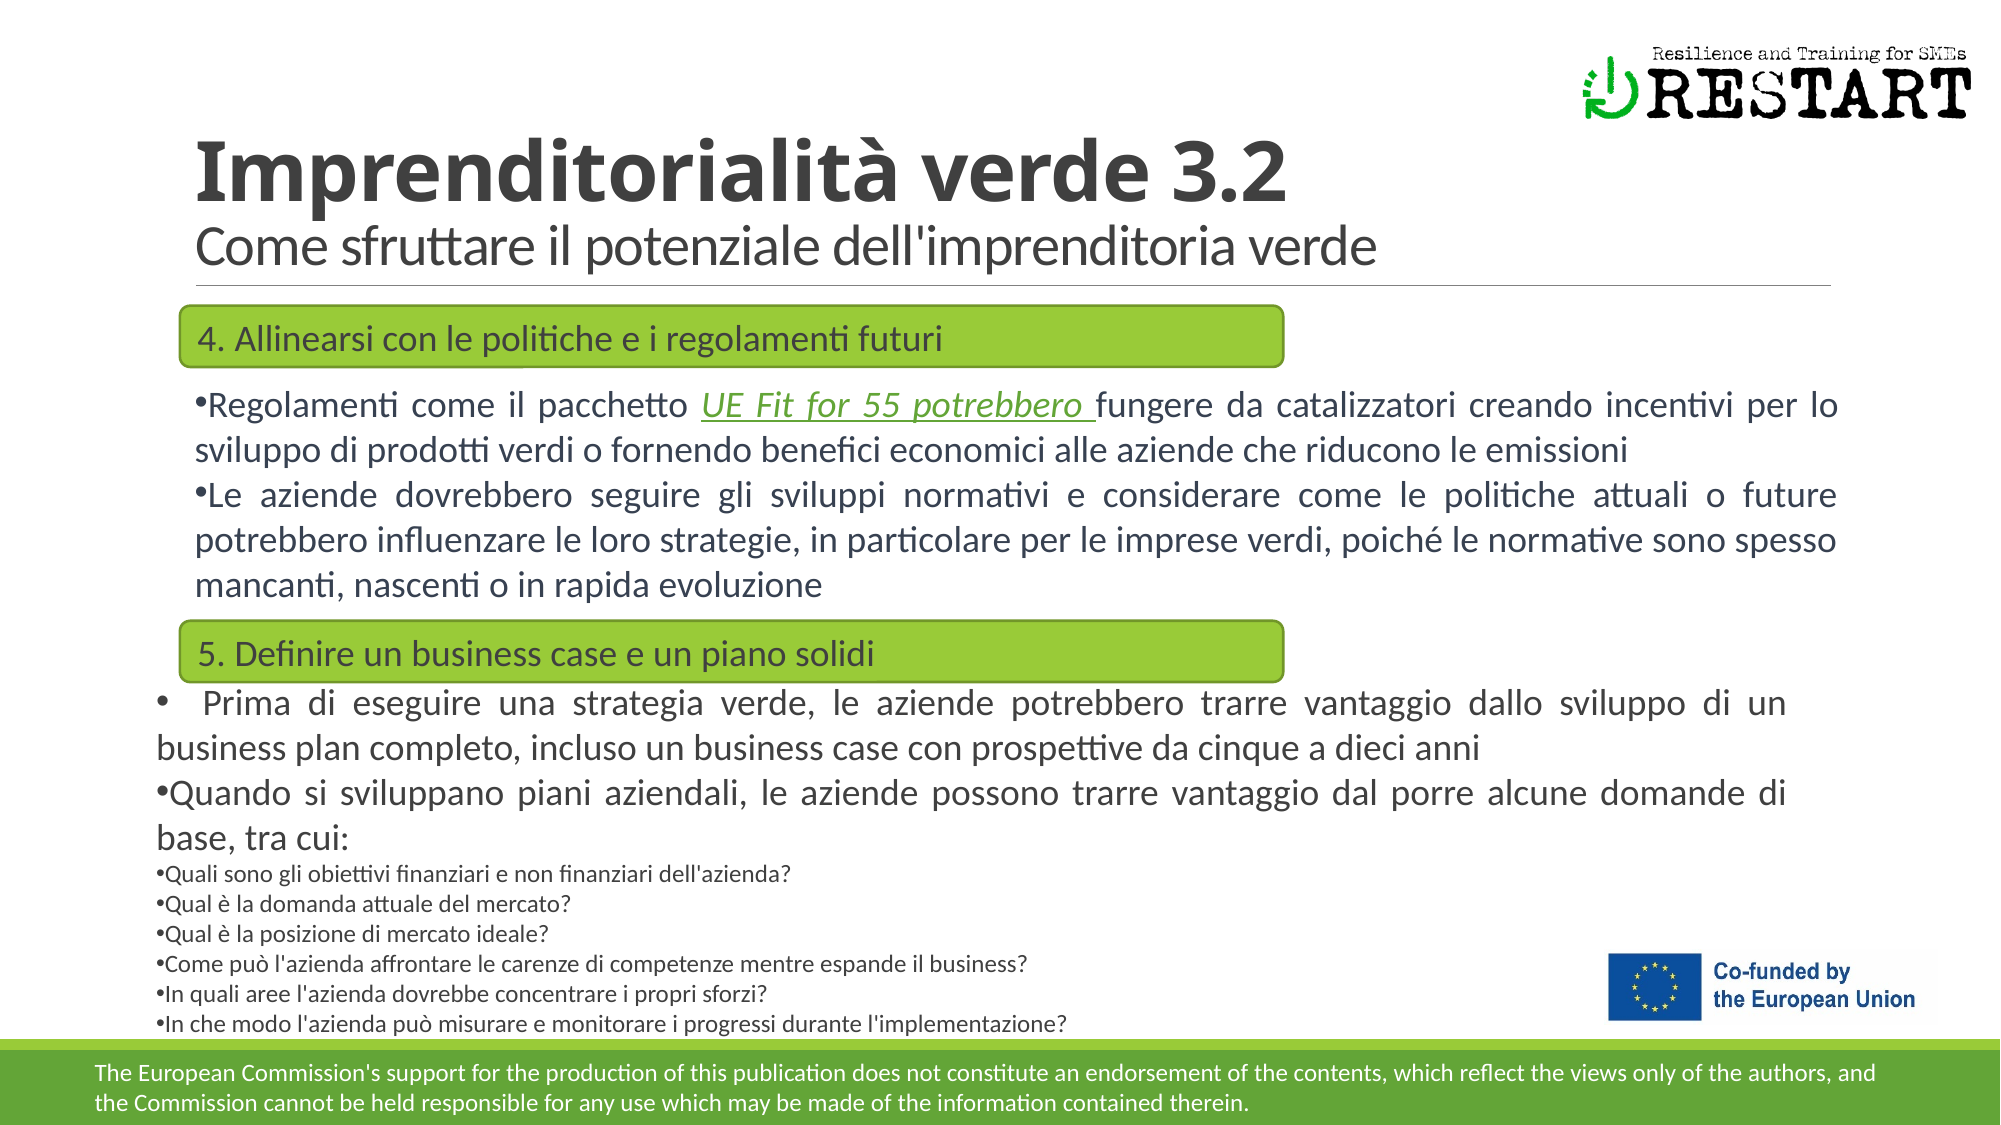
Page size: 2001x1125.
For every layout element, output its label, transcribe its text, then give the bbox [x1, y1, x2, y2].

text_box 5. Definire un business case e un piano solidi [178, 619, 1285, 670]
picture [1604, 949, 1938, 1026]
title Imprenditorialità verde 3.2 Come sfruttare il potenziale dell'imprenditoria verde [179, 47, 1830, 285]
text_box Regolamenti come il pacchetto UE Fit for 55 potrebbero fungere da catalizzatori creando incentivi per lo sviluppo di prodotti verdi o fornendo benefici economici alle aziende che riducono le emissioni Le aziende dovrebbero seguire gli sviluppi normativi e considerare come le politiche attuali o future potrebbero influenzare le loro strategie, in particolare per le imprese verdi, poiché le normative sono spesso mancanti, nascenti o in rapida evoluzione [179, 372, 1855, 612]
text_box Prima di eseguire una strategia verde, le aziende potrebbero trarre vantaggio dallo sviluppo di un business plan completo, incluso un business case con prospettive da cinque a dieci anni Quando si sviluppano piani aziendali, le aziende possono trarre vantaggio dal porre alcune domande di base, tra cui: Quali sono gli obiettivi finanziari e non finanziari dell'azienda? Qual è la domanda attuale del mercato? Qual è la posizione di mercato ideale? Come può l'azienda affrontare le carenze di competenze mentre espande il business? In quali aree l'azienda dovrebbe concentrare i propri sforzi? In che modo l'azienda può misurare e monitorare i progressi durante l'implementazione? [141, 670, 1804, 1045]
text_box The European Commission's support for the production of this publication does not constitute an endorsement of the contents, which reflect the views only of the authors, and the Commission cannot be held responsible for any use which may be made of the information contained therein. [79, 1049, 1925, 1124]
picture [1582, 46, 1971, 119]
text_box 4. Allinearsi con le politiche e i regolamenti futuri [178, 304, 1285, 369]
